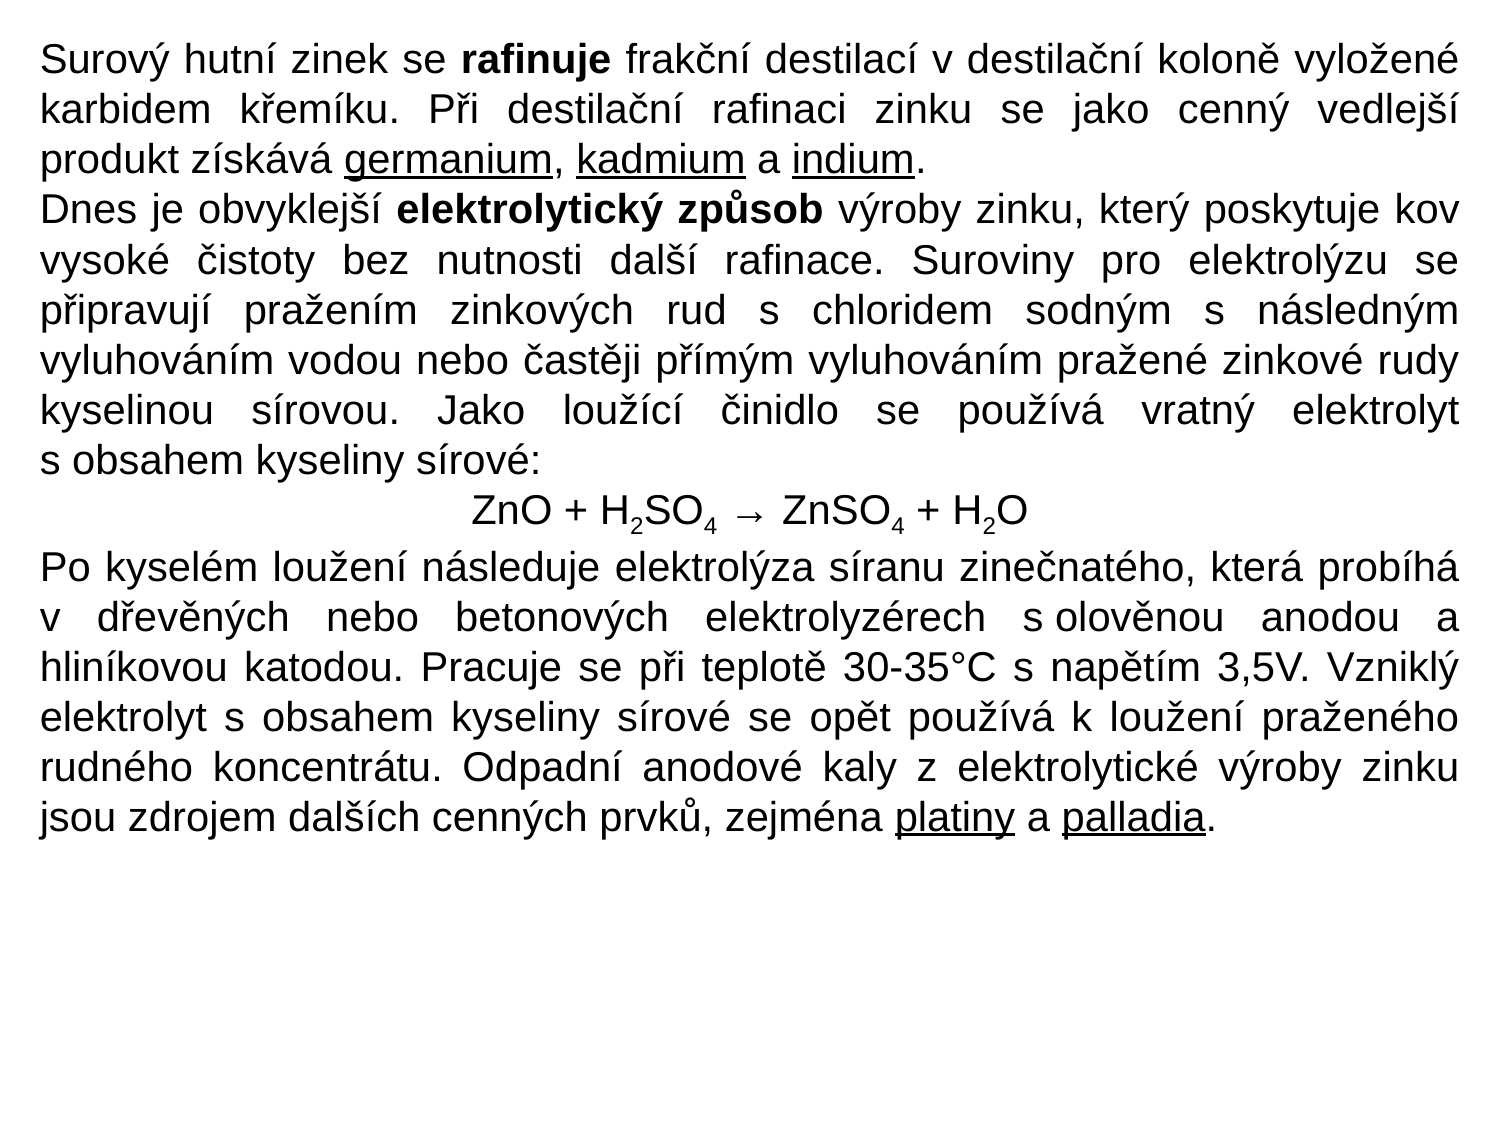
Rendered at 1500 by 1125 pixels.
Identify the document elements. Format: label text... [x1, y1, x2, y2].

text_box Surový hutní zinek se rafinuje frakční destilací v destilační koloně vyložené karbidem křemíku. Při destilační rafinaci zinku se jako cenný vedlejší produkt získává germanium, kadmium a indium. Dnes je obvyklejší elektrolytický způsob výroby zinku, který poskytuje kov vysoké čistoty bez nutnosti další rafinace. Suroviny pro elektrolýzu se připravují pražením zinkových rud s chloridem sodným s následným vyluhováním vodou nebo častěji přímým vyluhováním pražené zinkové rudy kyselinou sírovou. Jako loužící činidlo se používá vratný elektrolyt s obsahem kyseliny sírové: ZnO + H2SO4 → ZnSO4 + H2O Po kyselém loužení následuje elektrolýza síranu zinečnatého, která probíhá v dřevěných nebo betonových elektrolyzérech s olověnou anodou a hliníkovou katodou. Pracuje se při teplotě 30-35°C s napětím 3,5V. Vzniklý elektrolyt s obsahem kyseliny sírové se opět používá k loužení praženého rudného koncentrátu. Odpadní anodové kaly z elektrolytické výroby zinku jsou zdrojem dalších cenných prvků, zejména platiny a palladia. [24, 24, 1475, 847]
